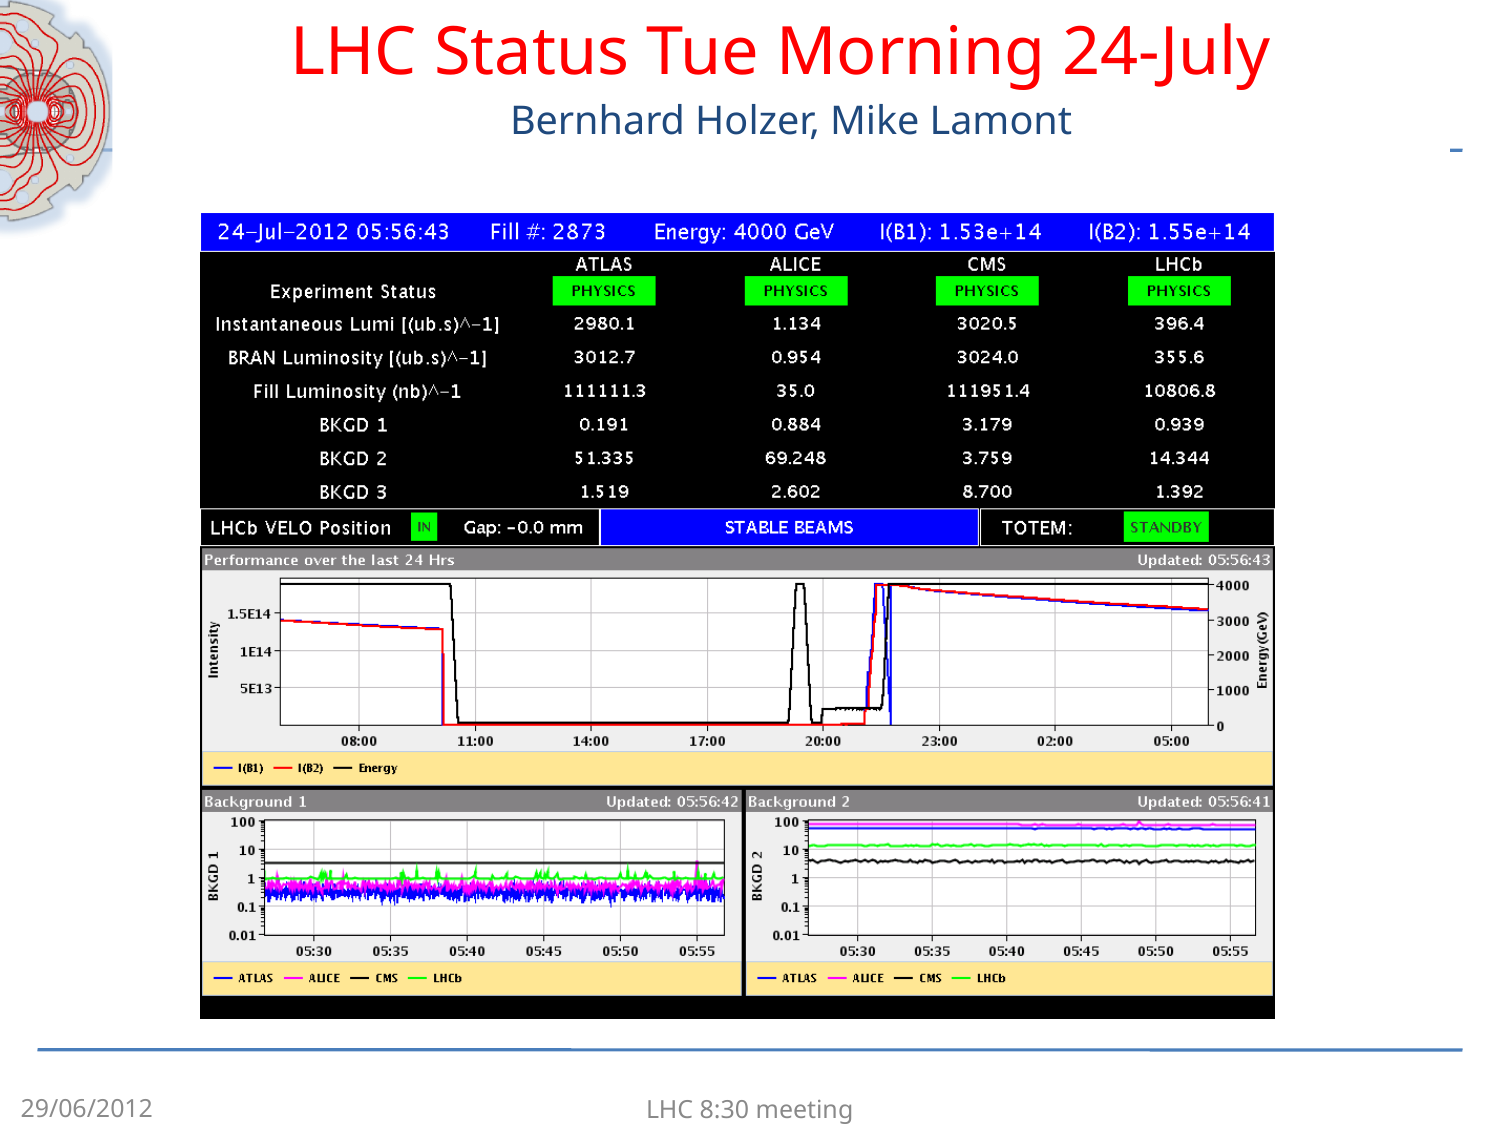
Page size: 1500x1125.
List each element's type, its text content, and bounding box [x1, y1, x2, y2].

picture [0, 2, 109, 220]
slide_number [5, 1085, 356, 1125]
footer LHC 8:30 meeting [512, 1088, 988, 1125]
picture [199, 212, 1276, 1019]
text_box LHC Status Tue Morning 24-July Bernhard Holzer, Mike Lamont [112, 0, 1450, 288]
